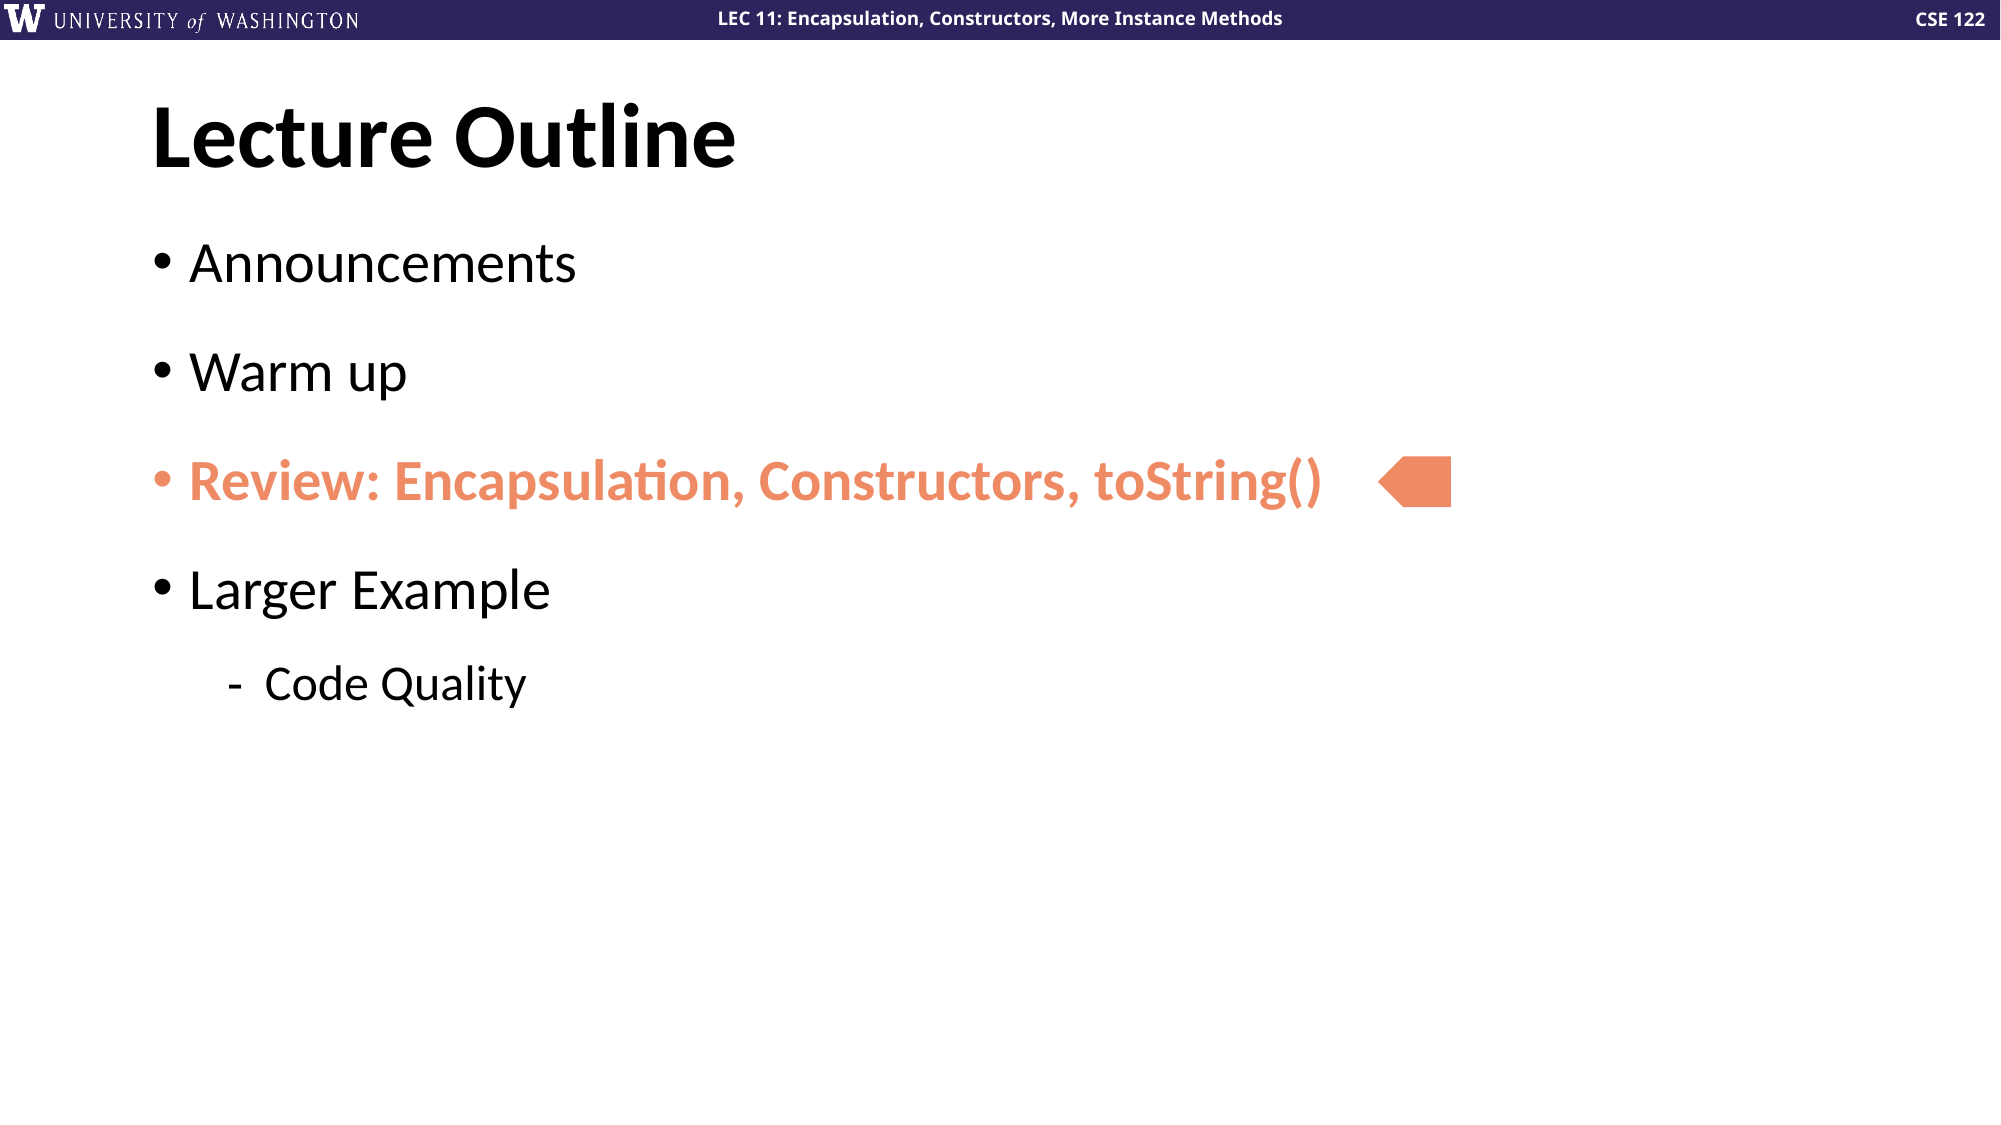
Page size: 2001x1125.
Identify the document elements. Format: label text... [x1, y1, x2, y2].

list Announcements Warm up Review: Encapsulation, Constructors, toString() Larger Example Code Quality [137, 224, 1863, 1014]
text_box [1376, 455, 1452, 509]
title Lecture Outline [137, 74, 1863, 200]
picture [4, 4, 358, 33]
